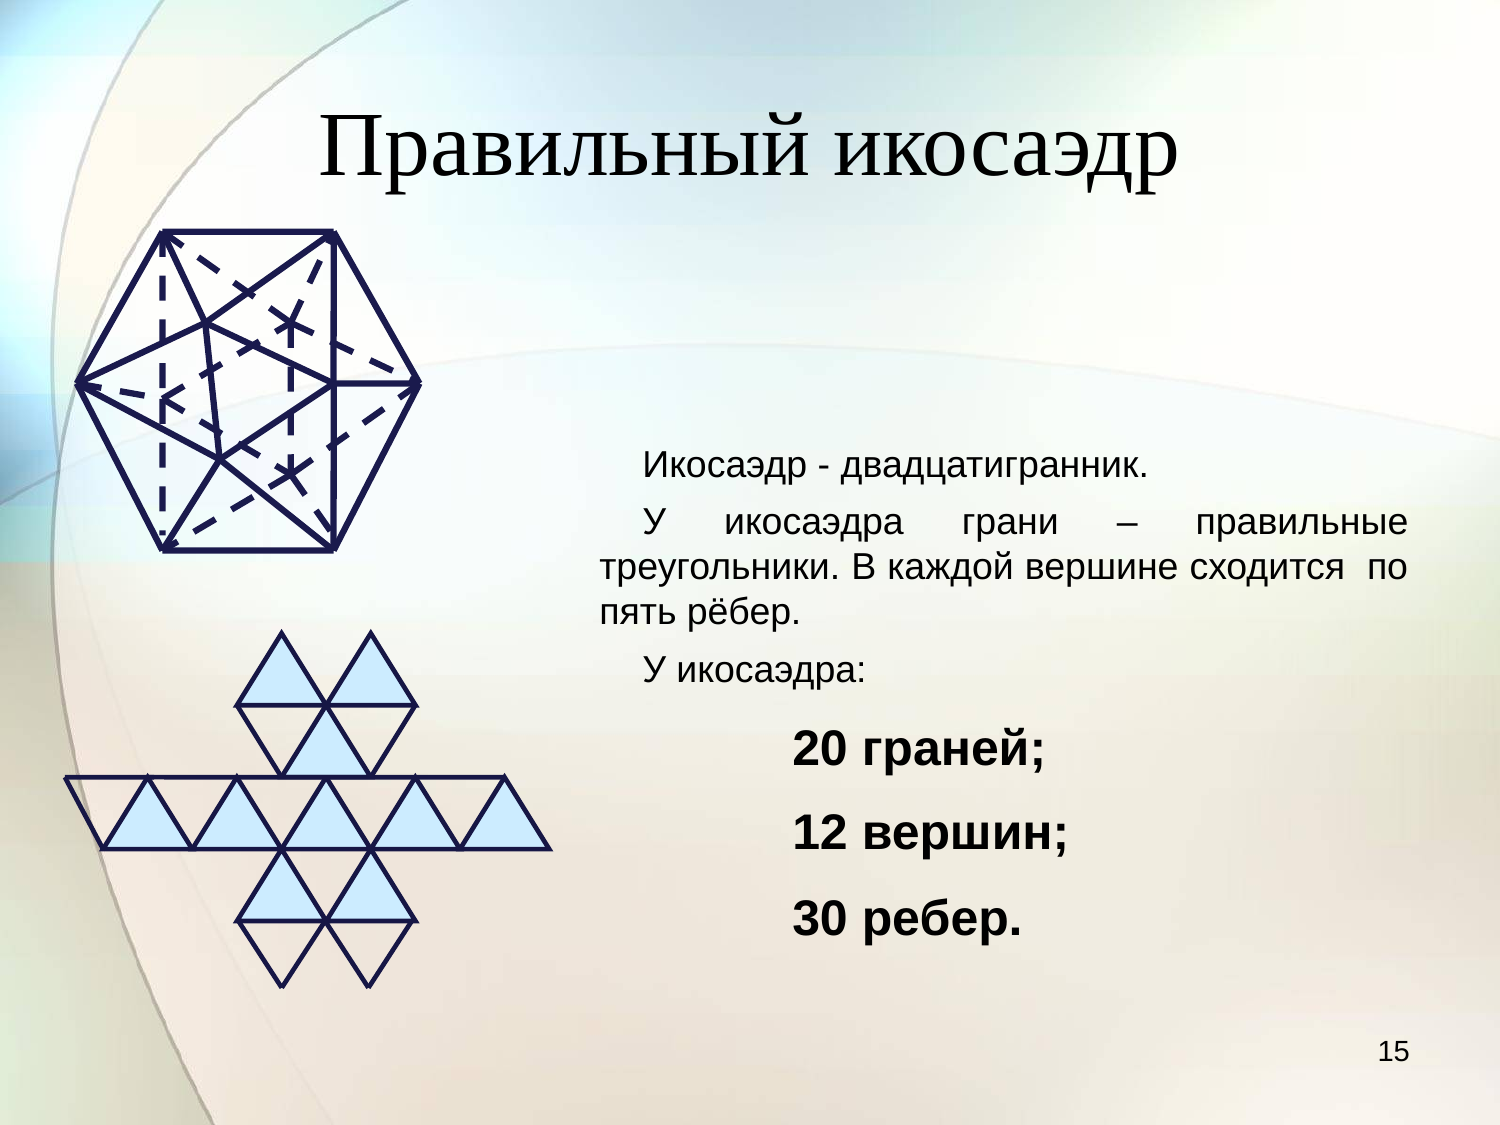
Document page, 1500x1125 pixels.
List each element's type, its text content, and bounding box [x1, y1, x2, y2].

slide_number 15 [1074, 1024, 1426, 1103]
title Правильный икосаэдр [74, 44, 1426, 233]
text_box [76, 231, 420, 551]
text_box Икосаэдр - двадцатигранник. У икосаэдра грани – правильные треугольники. В каждой вершине сходится по пять рёбер. У икосаэдра: 20 граней; 12 вершин; 30 ребер. [584, 432, 1424, 1025]
picture [0, 0, 1500, 1125]
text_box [64, 632, 550, 988]
